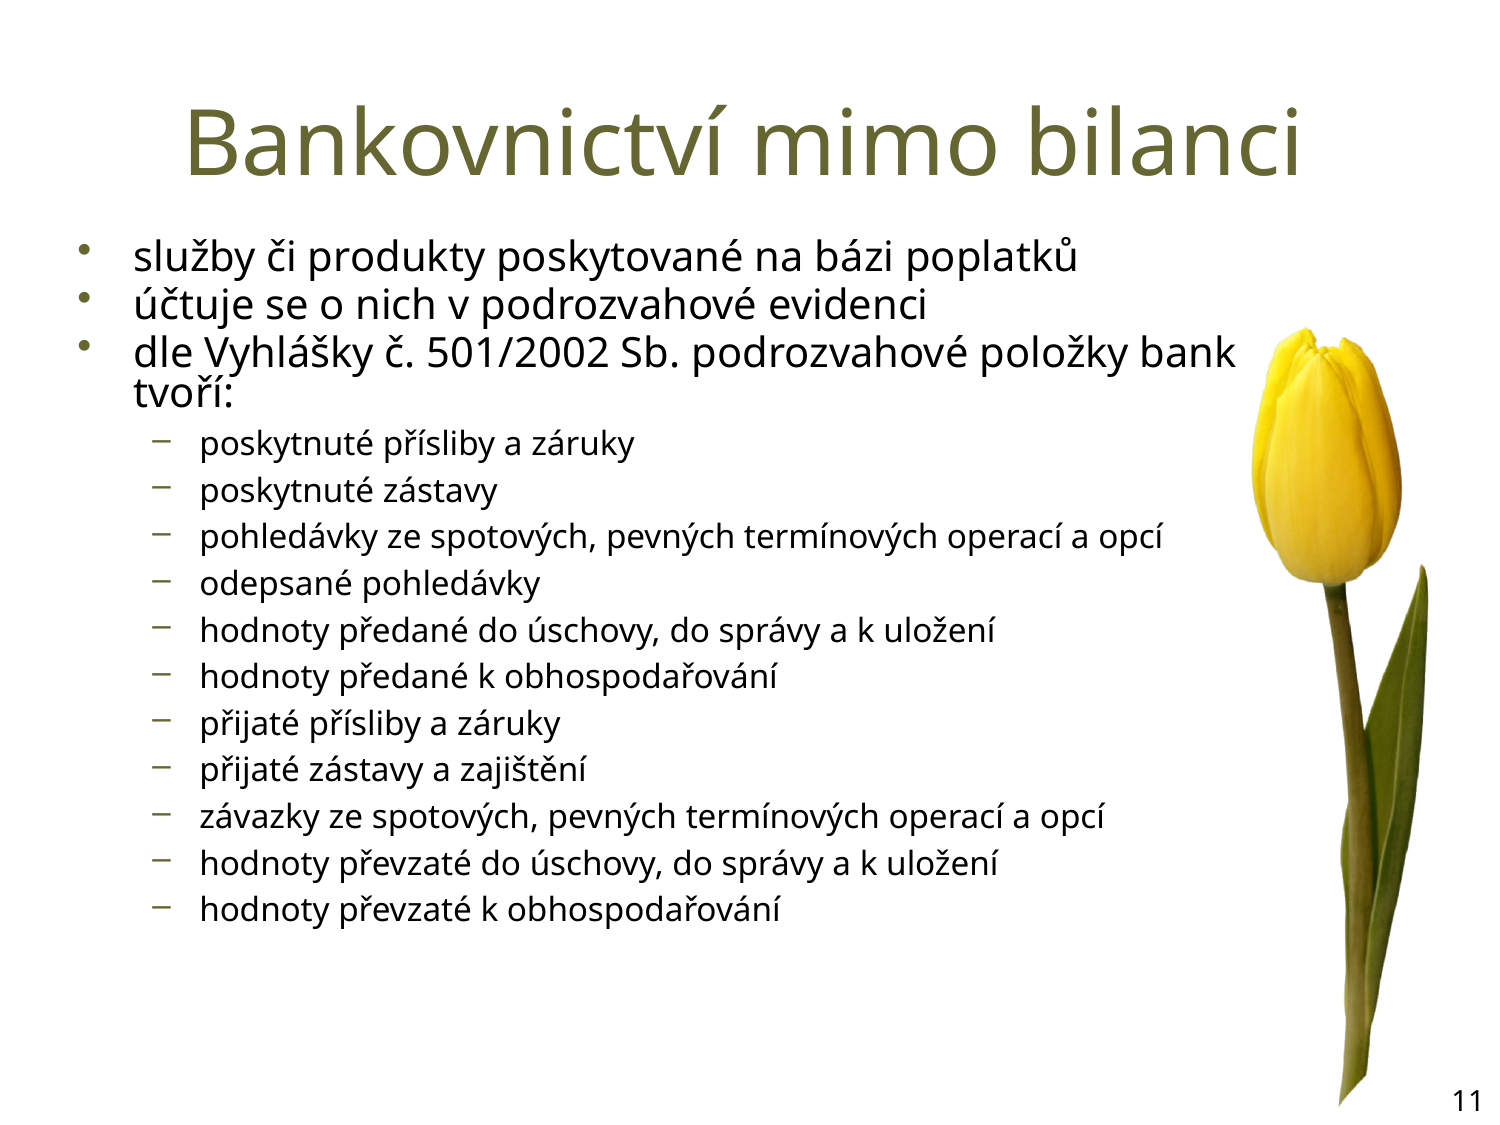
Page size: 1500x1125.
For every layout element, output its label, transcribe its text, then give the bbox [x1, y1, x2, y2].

list služby či produkty poskytované na bázi poplatků účtuje se o nich v podrozvahové evidenci dle Vyhlášky č. 501/2002 Sb. podrozvahové položky bank tvoří: poskytnuté přísliby a záruky poskytnuté zástavy pohledávky ze spotových, pevných termínových operací a opcí odepsané pohledávky hodnoty předané do úschovy, do správy a k uložení hodnoty předané k obhospodařování přijaté přísliby a záruky přijaté zástavy a zajištění závazky ze spotových, pevných termínových operací a opcí hodnoty převzaté do úschovy, do správy a k uložení hodnoty převzaté k obhospodařování [62, 231, 1263, 1018]
title Bankovnictví mimo bilanci [62, 44, 1426, 233]
slide_number 11 [1149, 1074, 1500, 1125]
picture [1187, 312, 1500, 1074]
